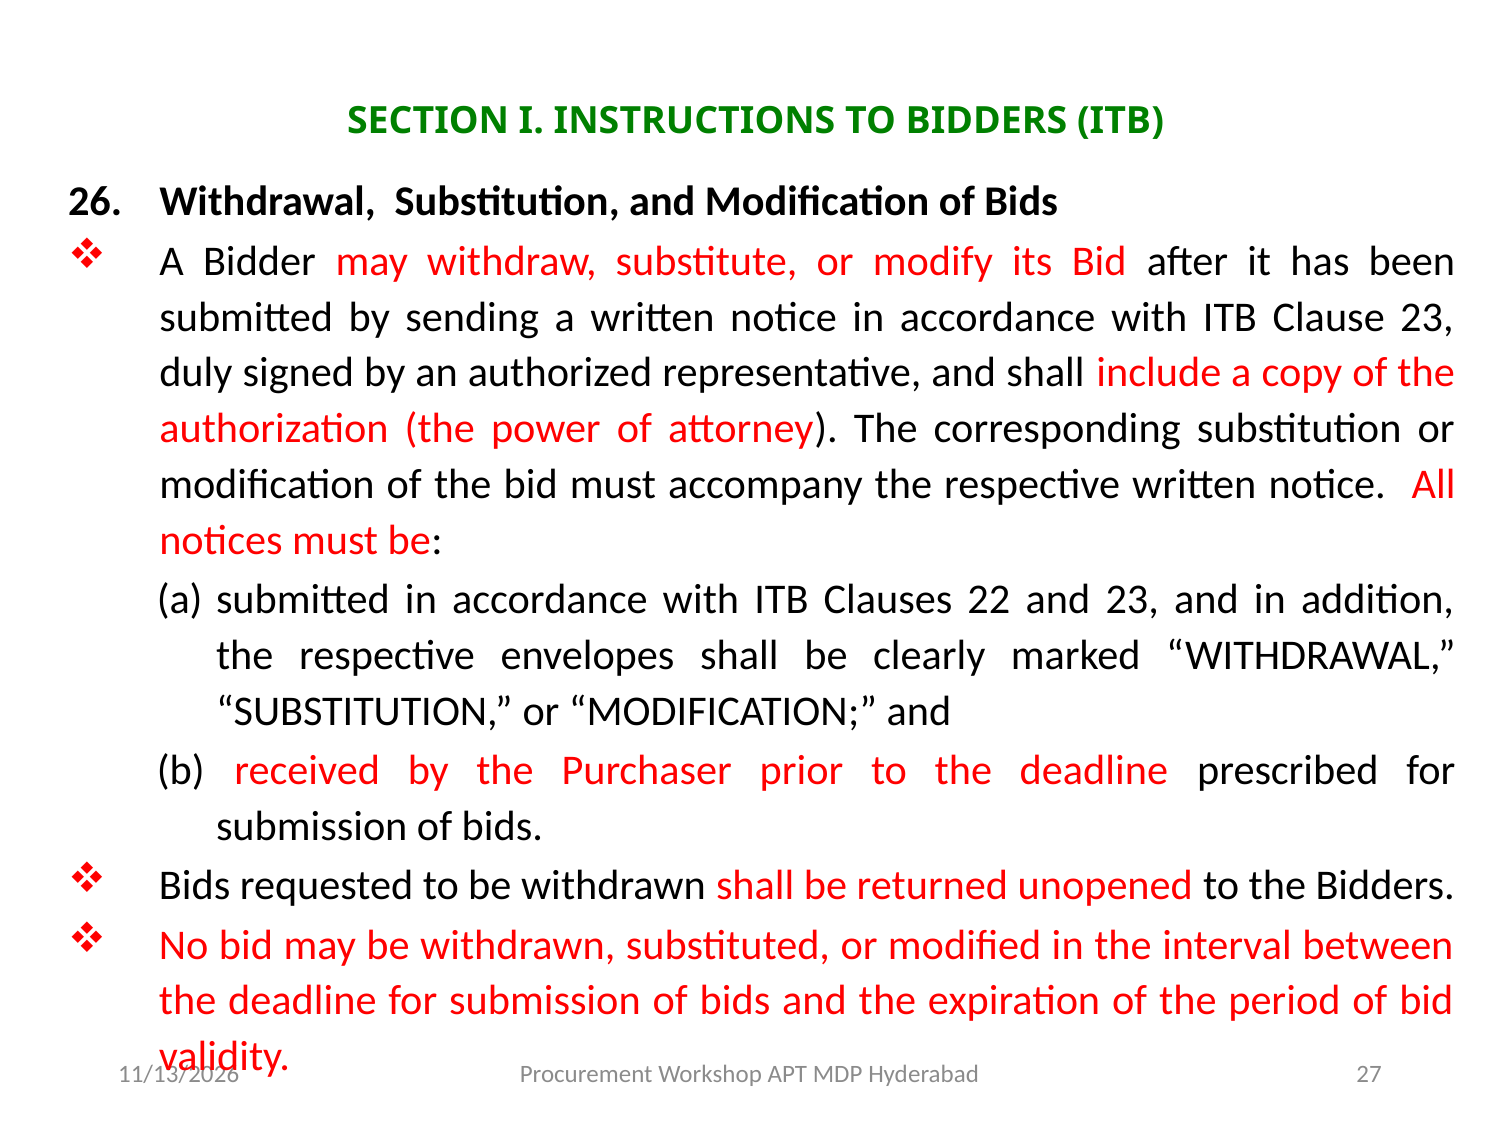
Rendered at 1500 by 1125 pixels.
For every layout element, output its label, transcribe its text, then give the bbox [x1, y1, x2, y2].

subtitle Withdrawal, Substitution, and Modification of Bids A Bidder may withdraw, substitute, or modify its Bid after it has been submitted by sending a written notice in accordance with ITB Clause 23, duly signed by an authorized representative, and shall include a copy of the authorization (the power of attorney). The corresponding substitution or modification of the bid must accompany the respective written notice. All notices must be: (a) submitted in accordance with ITB Clauses 22 and 23, and in addition, the respective envelopes shall be clearly marked “Withdrawal,” “Substitution,” or “Modification;” and (b) received by the Purchaser prior to the deadline prescribed for submission of bids. Bids requested to be withdrawn shall be returned unopened to the Bidders. No bid may be withdrawn, substituted, or modified in the interval between the deadline for submission of bids and the expiration of the period of bid validity. [53, 160, 1471, 1094]
footer Procurement Workshop APT MDP Hyderabad [496, 1042, 1004, 1103]
title SECTION I. INSTRUCTIONS TO BIDDERS (ITB) [53, 30, 1459, 149]
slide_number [103, 1042, 441, 1103]
slide_number 27 [1059, 1042, 1397, 1103]
